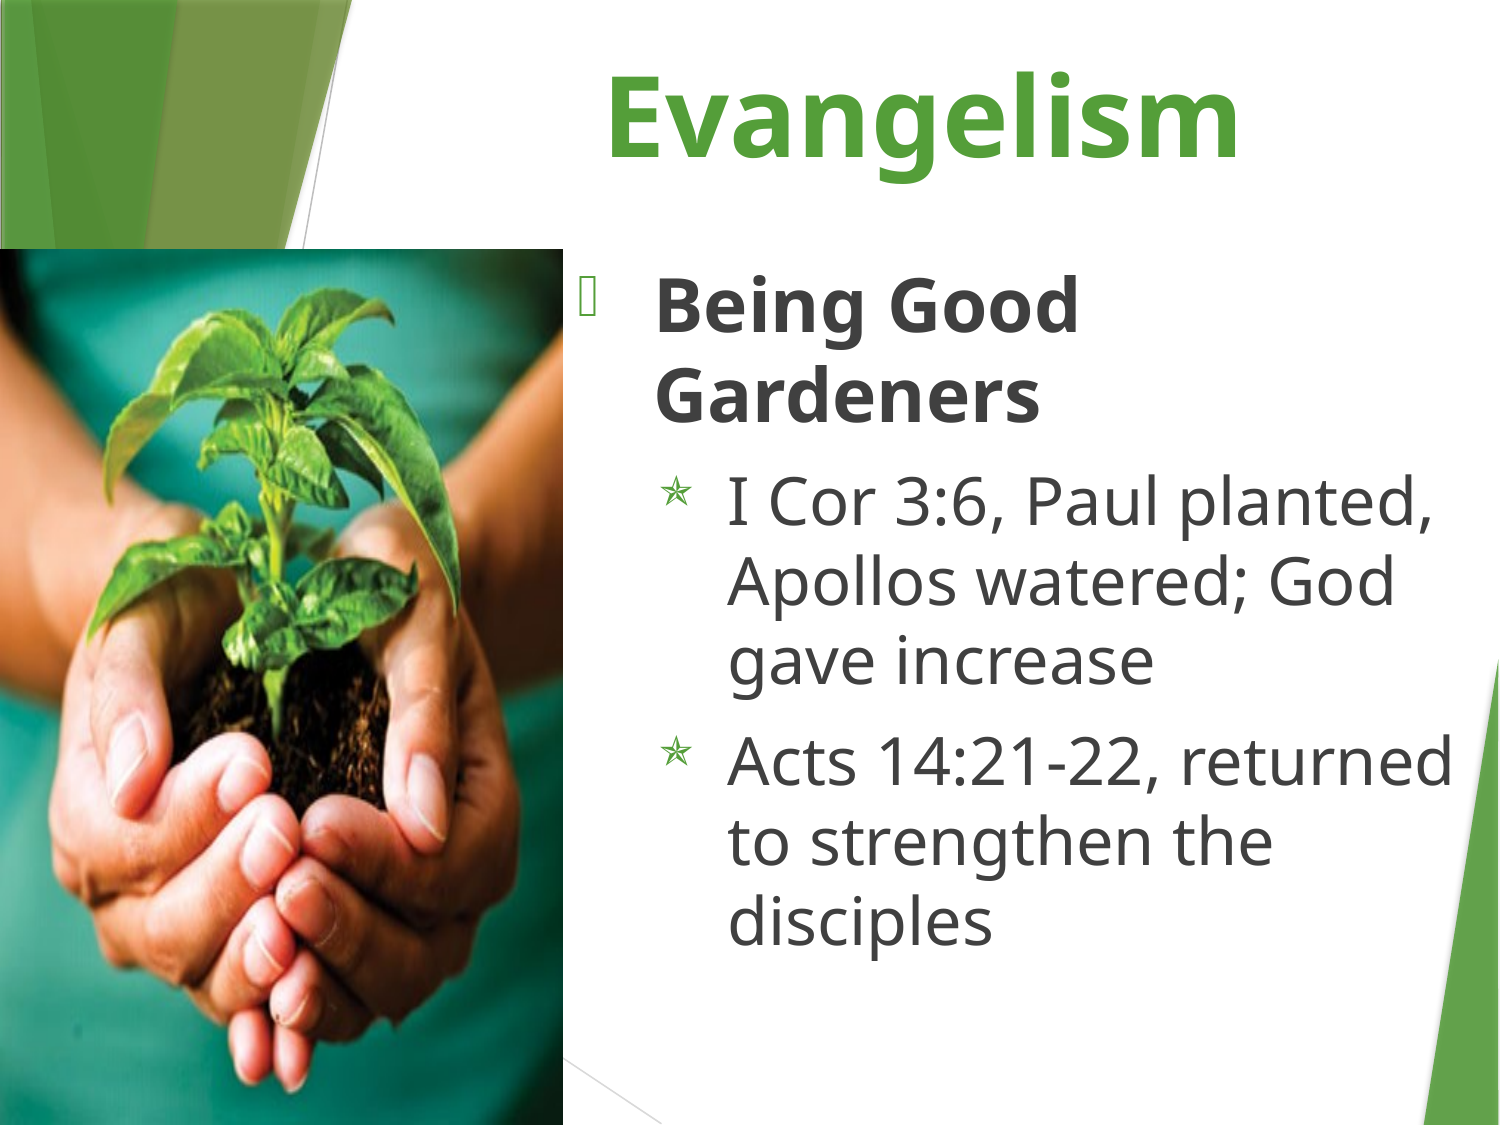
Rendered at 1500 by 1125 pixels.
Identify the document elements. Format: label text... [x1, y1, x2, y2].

picture [0, 249, 562, 1125]
list Evangelism [403, 37, 1444, 179]
list Being Good Gardeners I Cor 3:6, Paul planted, Apollos watered; God gave increase Acts 14:21-22, returned to strengthen the disciples [562, 249, 1500, 1125]
